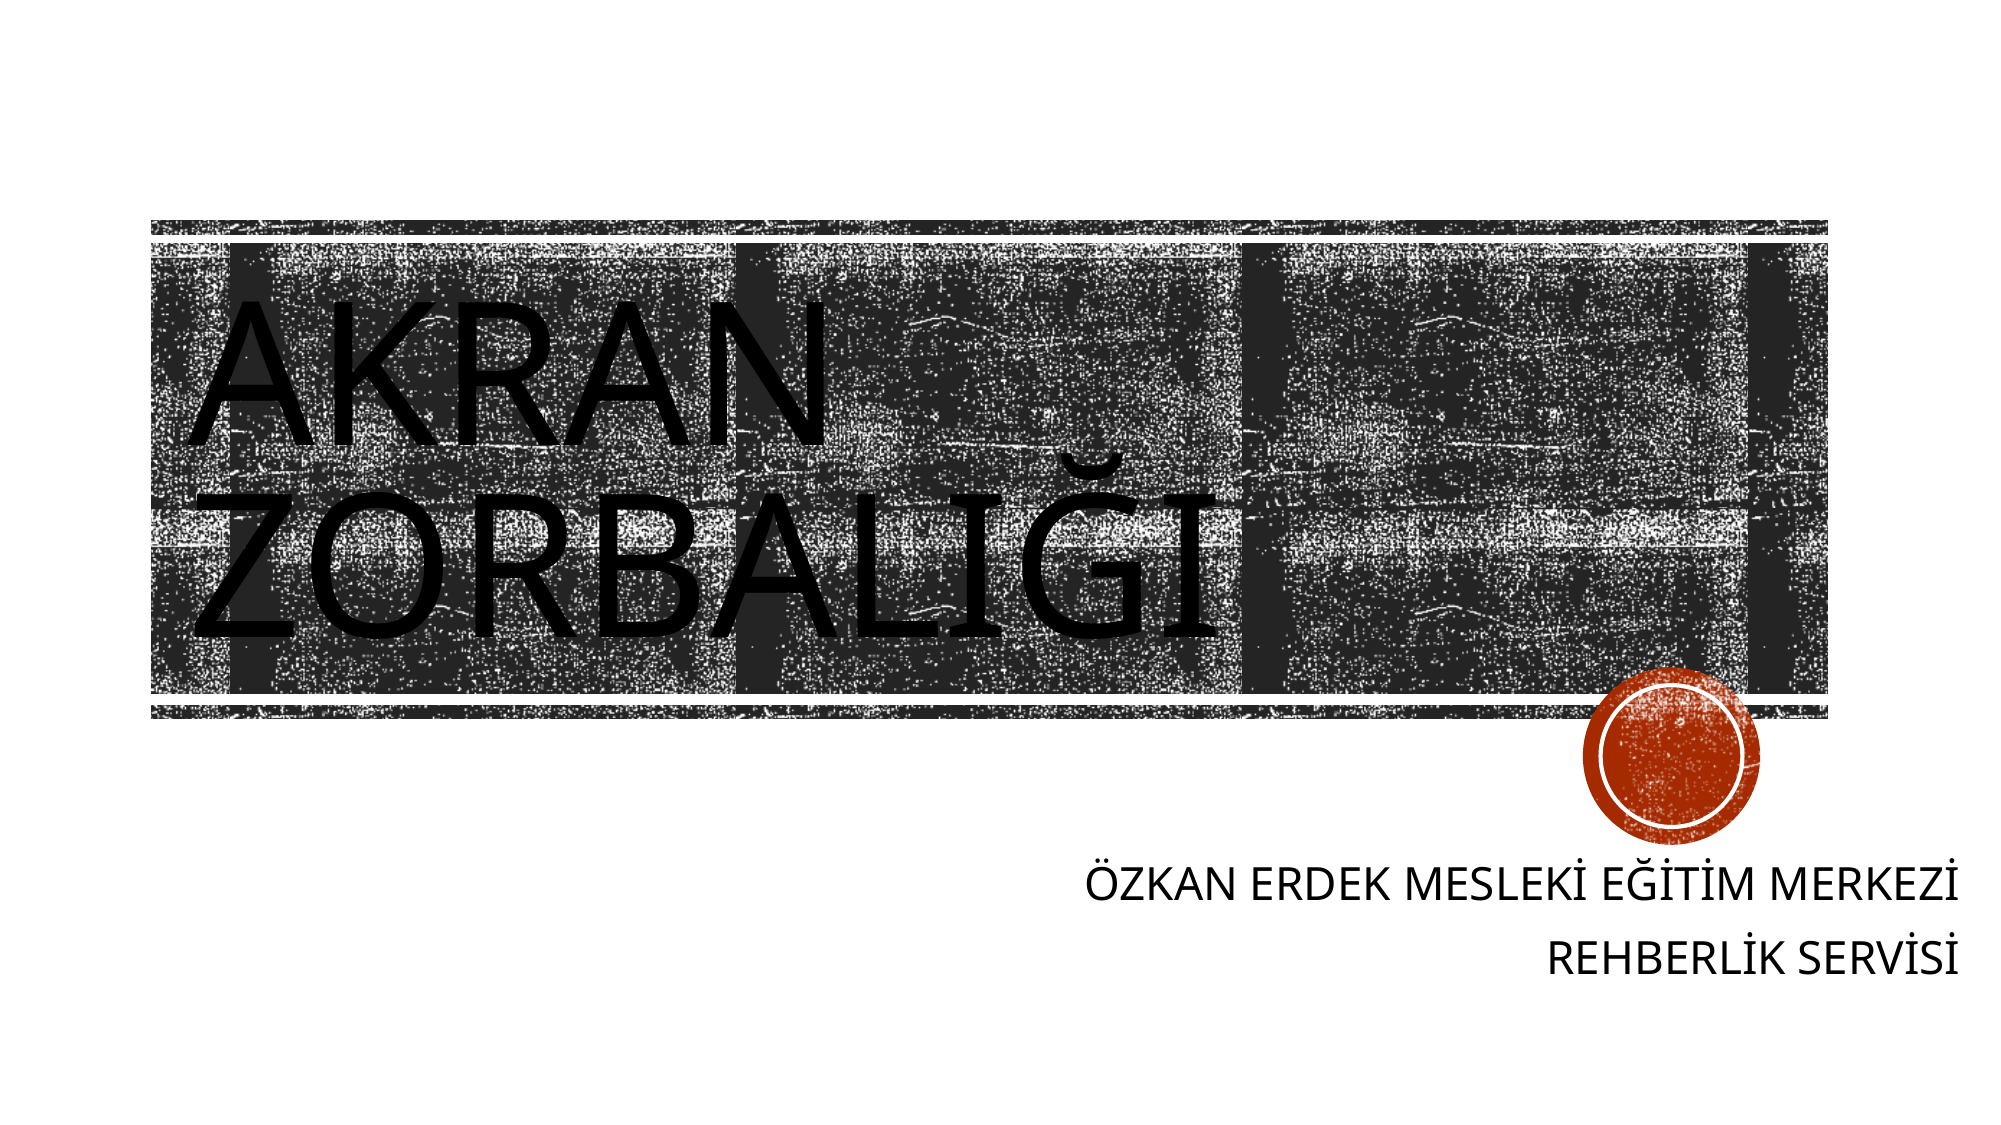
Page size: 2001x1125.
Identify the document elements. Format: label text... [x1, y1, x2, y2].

title AKRAN ZORBALIĞI [172, 234, 1808, 733]
subtitle ÖZKAN ERDEK MESLEKİ EĞİTİM MERKEZİ REHBERLİK SERVİSİ [475, 853, 1976, 1125]
